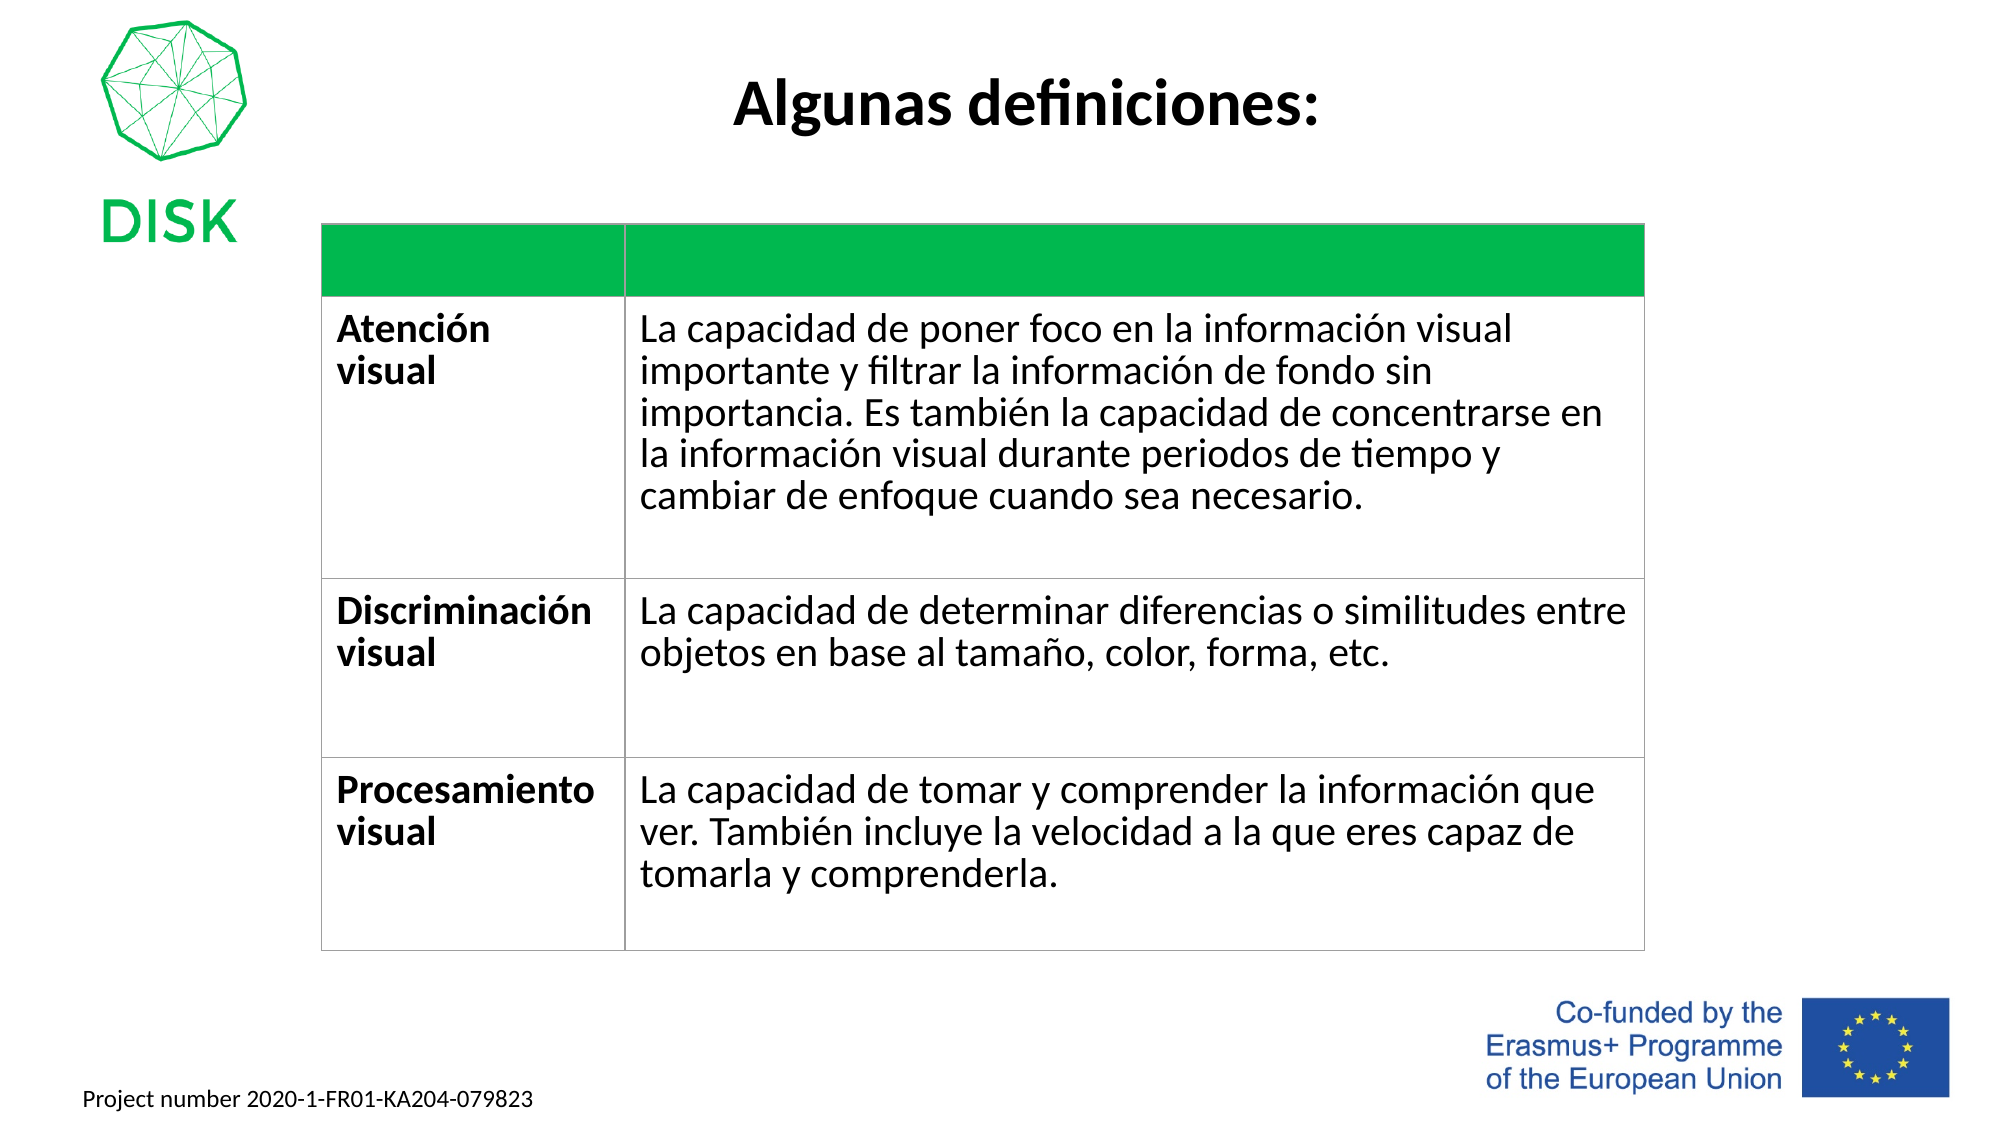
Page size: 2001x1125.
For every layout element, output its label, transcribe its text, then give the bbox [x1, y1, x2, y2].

table_header [322, 225, 624, 296]
table_cell Atención visual [322, 297, 624, 578]
text_box Project number 2020-1-FR01-KA204-079823 [67, 1075, 841, 1121]
table_cell Discriminación visual [322, 579, 624, 757]
table_cell La capacidad de tomar y comprender la información que ver. También incluye la velocidad a la que eres capaz de tomarla y comprenderla. [626, 758, 1644, 950]
picture [54, 0, 291, 255]
table_cell Procesamiento visual [322, 758, 624, 950]
table_header [626, 225, 1644, 296]
table_cell La capacidad de determinar diferencias o similitudes entre objetos en base al tamaño, color, forma, etc. [626, 579, 1644, 757]
text_box Algunas definiciones: [553, 51, 1501, 147]
table_cell La capacidad de poner foco en la información visual importante y filtrar la información de fondo sin importancia. Es también la capacidad de concentrarse en la información visual durante periodos de tiempo y cambiar de enfoque cuando sea necesario. [626, 297, 1644, 578]
picture [1475, 980, 1972, 1121]
